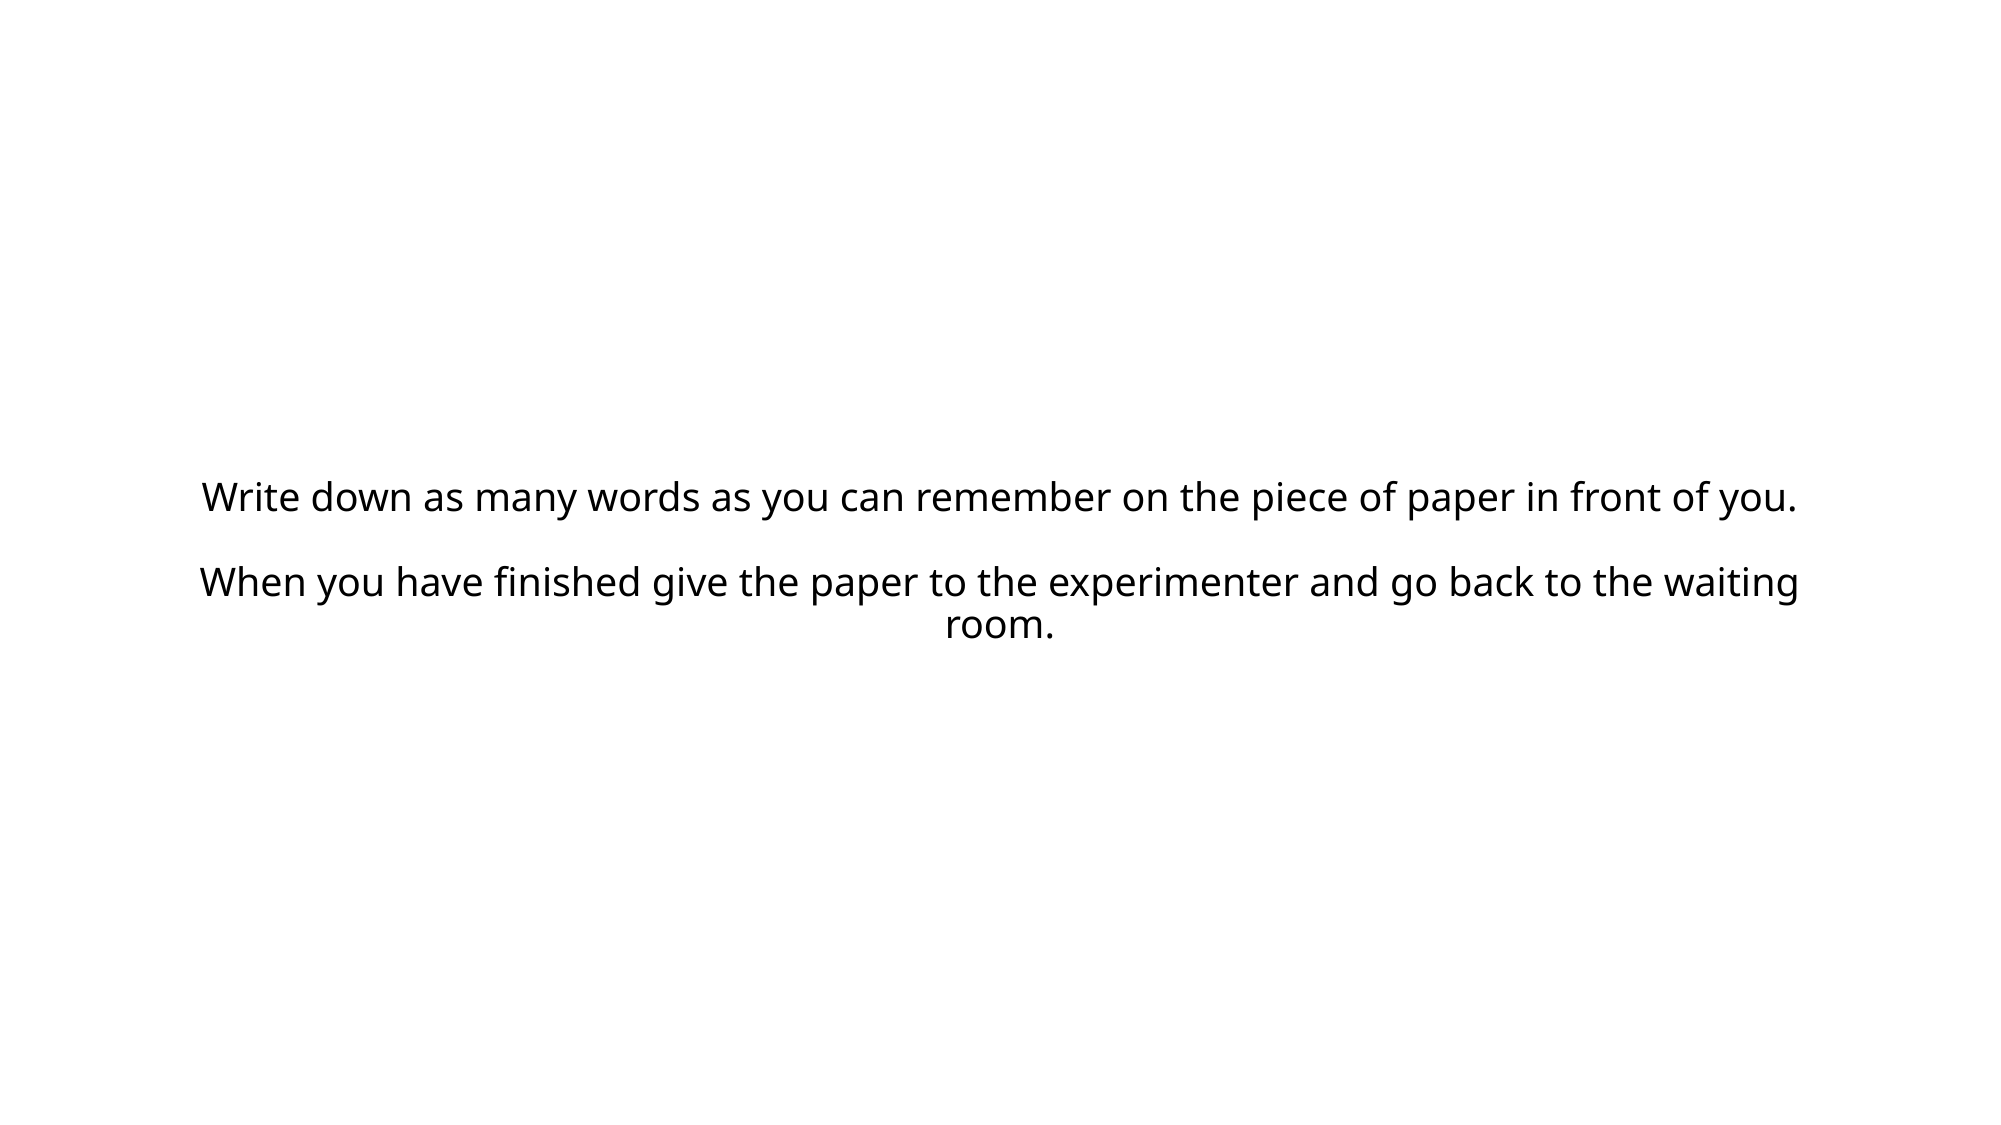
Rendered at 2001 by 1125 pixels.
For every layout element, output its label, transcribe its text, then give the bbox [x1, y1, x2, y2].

title Write down as many words as you can remember on the piece of paper in front of you. When you have finished give the paper to the experimenter and go back to the waiting room. [137, 453, 1863, 672]
